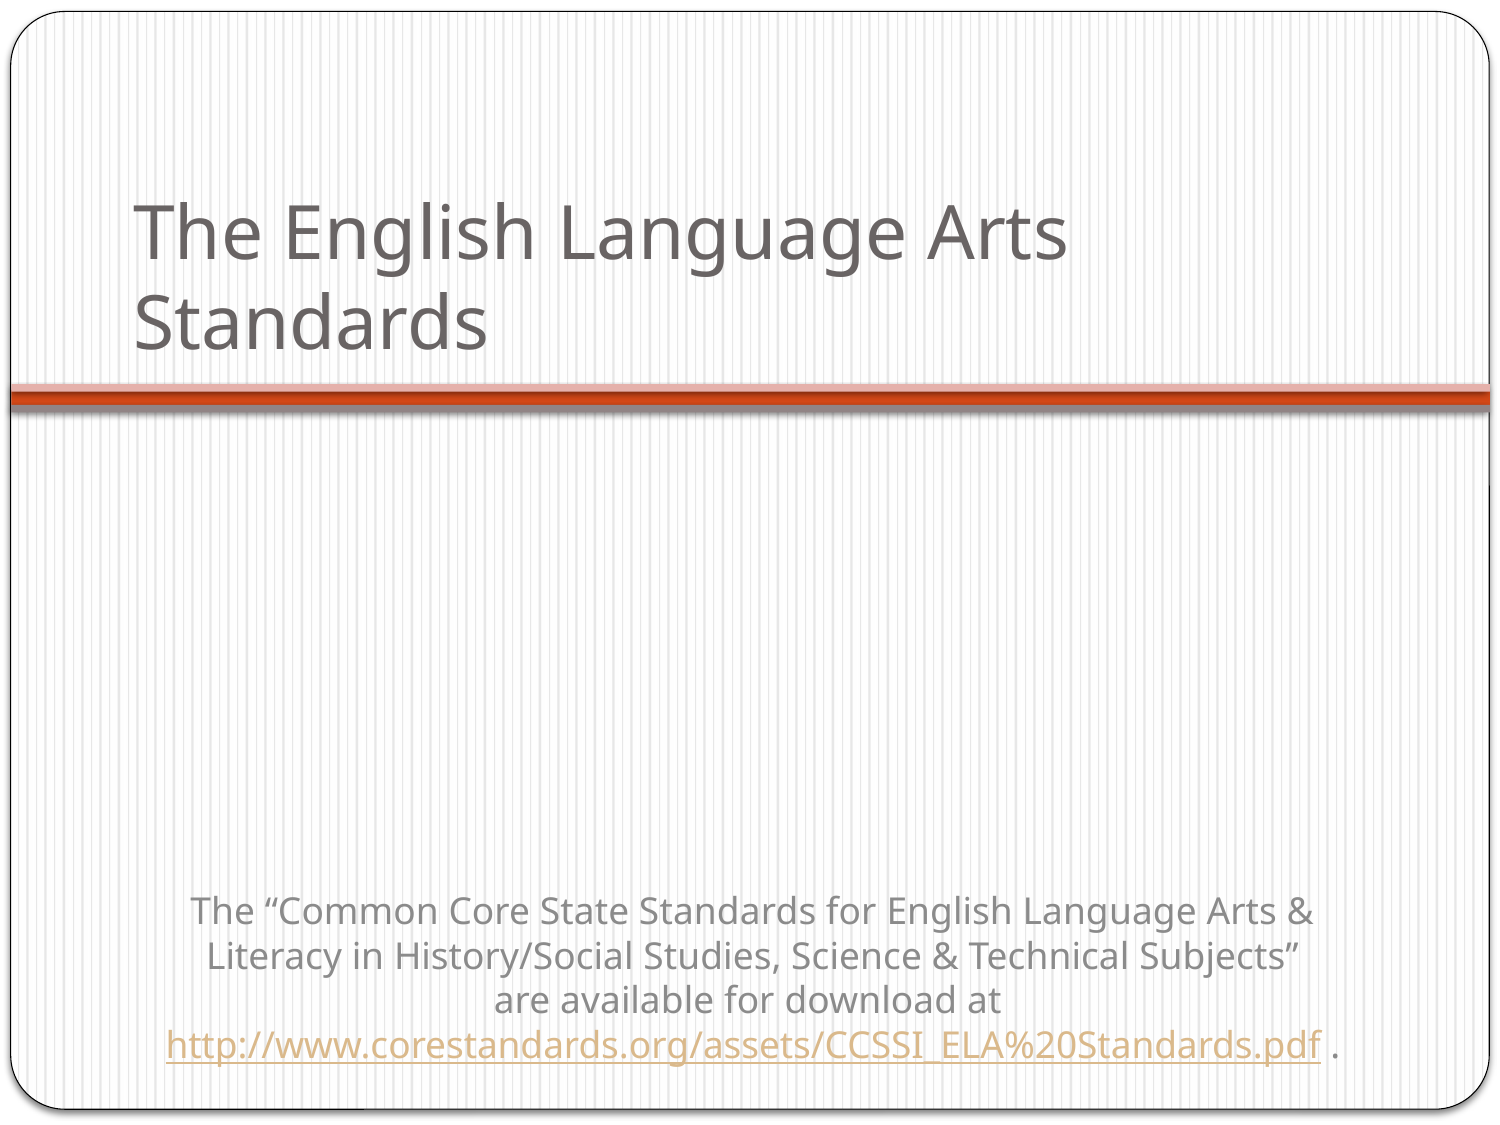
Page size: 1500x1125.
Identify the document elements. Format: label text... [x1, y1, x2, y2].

list The “Common Core State Standards for English Language Arts & Literacy in History/Social Studies, Science & Technical Subjects” are available for download at http://www.corestandards.org/assets/CCSSI_ELA%20Standards.pdf. [150, 880, 1356, 1100]
title The English Language Arts Standards [118, 156, 1394, 380]
